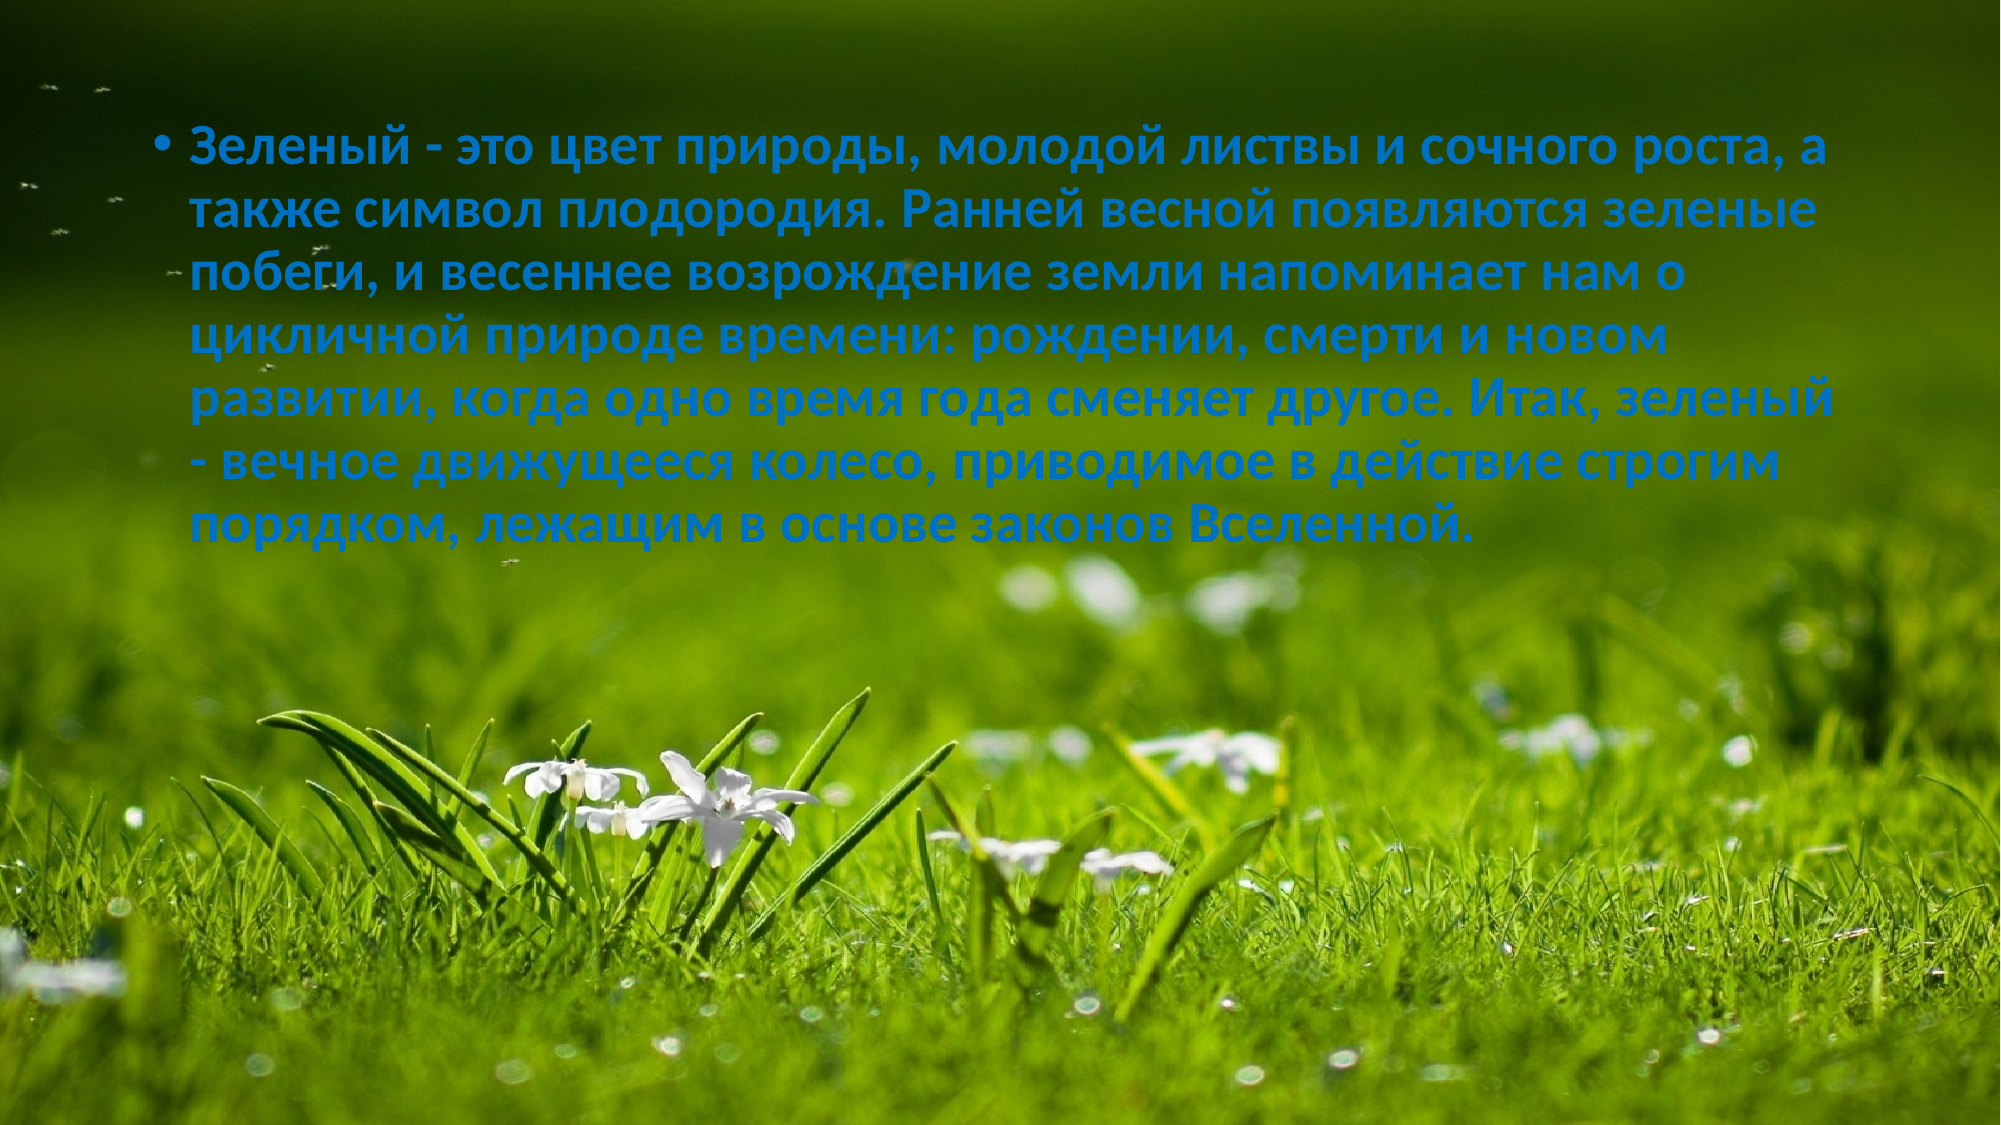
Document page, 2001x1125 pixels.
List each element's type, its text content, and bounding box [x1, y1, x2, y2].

picture [0, 0, 2001, 1125]
list Зеленый - это цвет природы, молодой листвы и сочного роста, а также символ плодородия. Ранней весной появляются зеленые побеги, и весеннее возрождение земли напоминает нам о цикличной природе времени: рождении, смерти и новом развитии, когда одно время года сменяет другое. Итак, зеленый - вечное движущееся колесо, приводимое в действие строгим порядком, лежащим в основе законов Вселенной. [137, 107, 1863, 1014]
